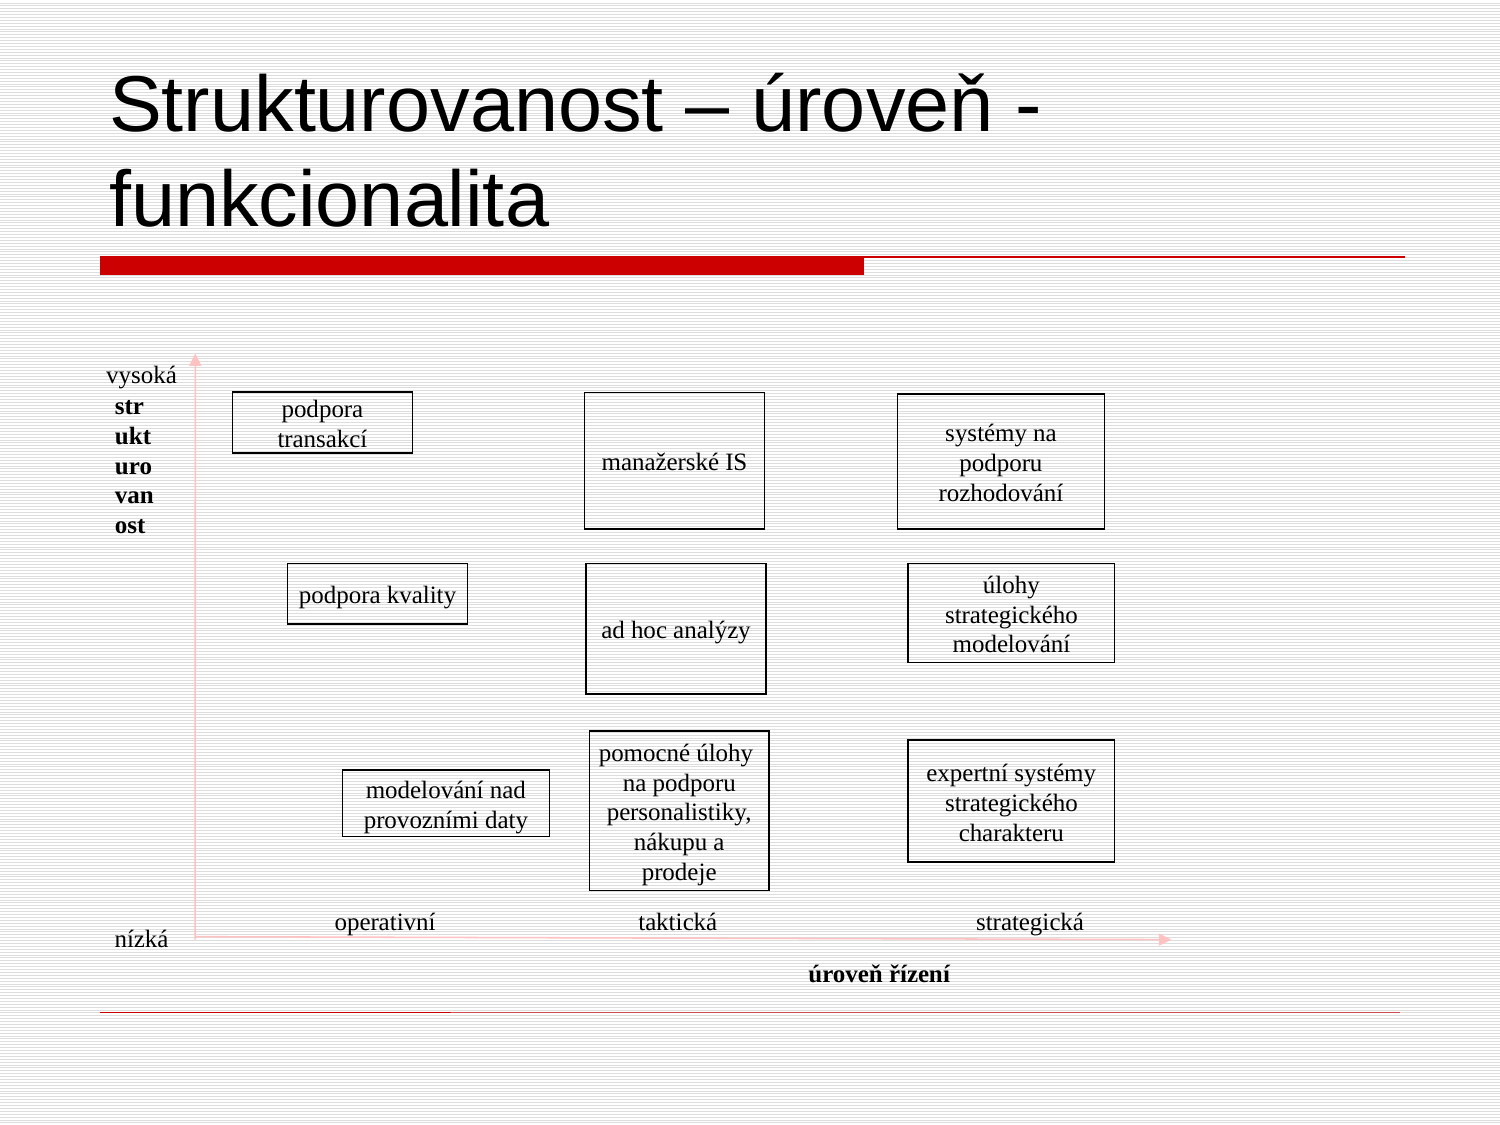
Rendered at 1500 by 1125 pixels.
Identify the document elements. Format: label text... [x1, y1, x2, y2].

title Strukturovanost – úroveň - funkcionalita [93, 49, 1407, 250]
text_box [81, 245, 1350, 1032]
